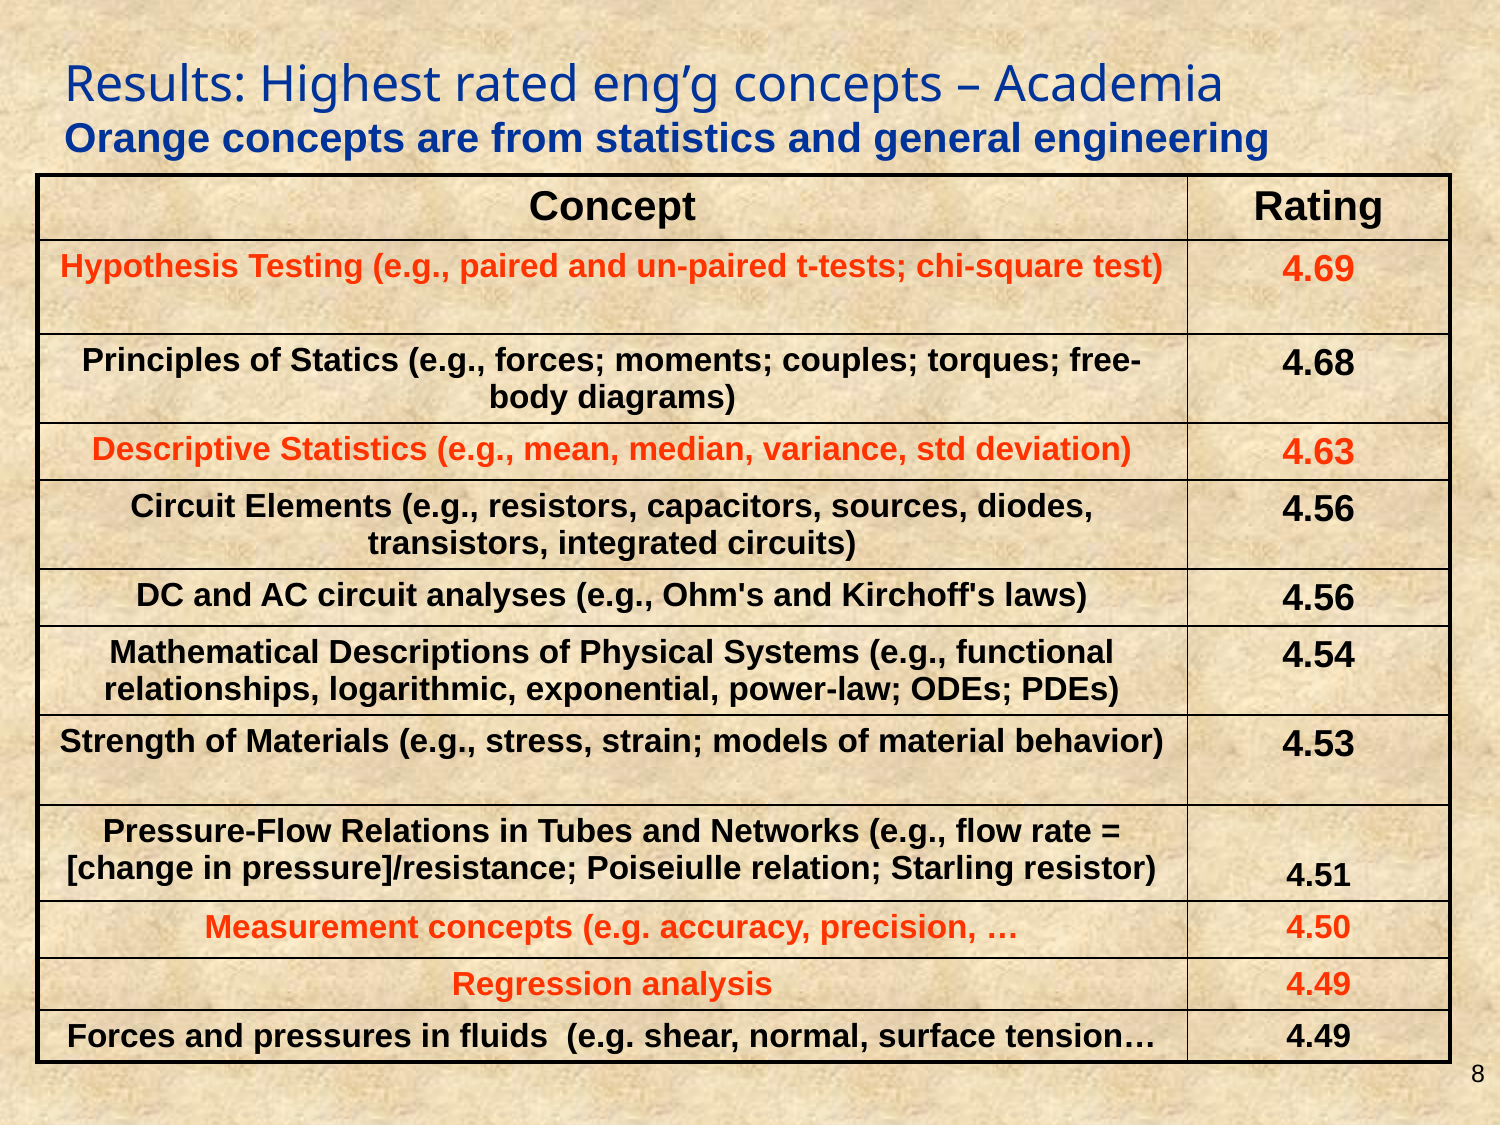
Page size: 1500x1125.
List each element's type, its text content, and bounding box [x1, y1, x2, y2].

table_cell 4.49 [1188, 959, 1448, 1009]
table_cell 4.56 [1188, 570, 1448, 625]
table_cell DC and AC circuit analyses (e.g., Ohm's and Kirchoff's laws) [40, 570, 1187, 625]
table_cell 4.56 [1188, 481, 1448, 568]
table_cell 4.69 [1188, 241, 1448, 333]
table_cell 4.63 [1188, 424, 1448, 479]
table_cell Circuit Elements (e.g., resistors, capacitors, sources, diodes, transistors, integrated circuits) [40, 481, 1187, 568]
table_header Concept [40, 177, 1187, 239]
table_cell 4.68 [1188, 335, 1448, 422]
table_cell Pressure-Flow Relations in Tubes and Networks (e.g., flow rate = [change in pressure]/resistance; Poiseiulle relation; Starling resistor) [40, 806, 1187, 900]
slide_number 8 [1187, 1050, 1500, 1125]
text_box Results: Highest rated eng’g concepts – Academia Orange concepts are from statistics and general engineering [49, 87, 1463, 167]
table_cell 4.54 [1188, 627, 1448, 714]
table_cell Strength of Materials (e.g., stress, strain; models of material behavior) [40, 716, 1187, 804]
table_cell Forces and pressures in fluids (e.g. shear, normal, surface tension… [40, 1011, 1187, 1060]
table_header Rating [1188, 177, 1448, 239]
table_cell Principles of Statics (e.g., forces; moments; couples; torques; free-body diagrams) [40, 335, 1187, 422]
table_cell Regression analysis [40, 959, 1187, 1009]
table_cell 4.53 [1188, 716, 1448, 804]
table_cell 4.49 [1188, 1011, 1448, 1060]
table_cell Hypothesis Testing (e.g., paired and un-paired t-tests; chi-square test) [40, 241, 1187, 333]
table_cell Descriptive Statistics (e.g., mean, median, variance, std deviation) [40, 424, 1187, 479]
table_cell Mathematical Descriptions of Physical Systems (e.g., functional relationships, logarithmic, exponential, power-law; ODEs; PDEs) [40, 627, 1187, 714]
table_cell Measurement concepts (e.g. accuracy, precision, … [40, 902, 1187, 957]
table_cell 4.50 [1188, 902, 1448, 957]
table_cell 4.51 [1188, 806, 1448, 900]
picture [0, 0, 1500, 1125]
